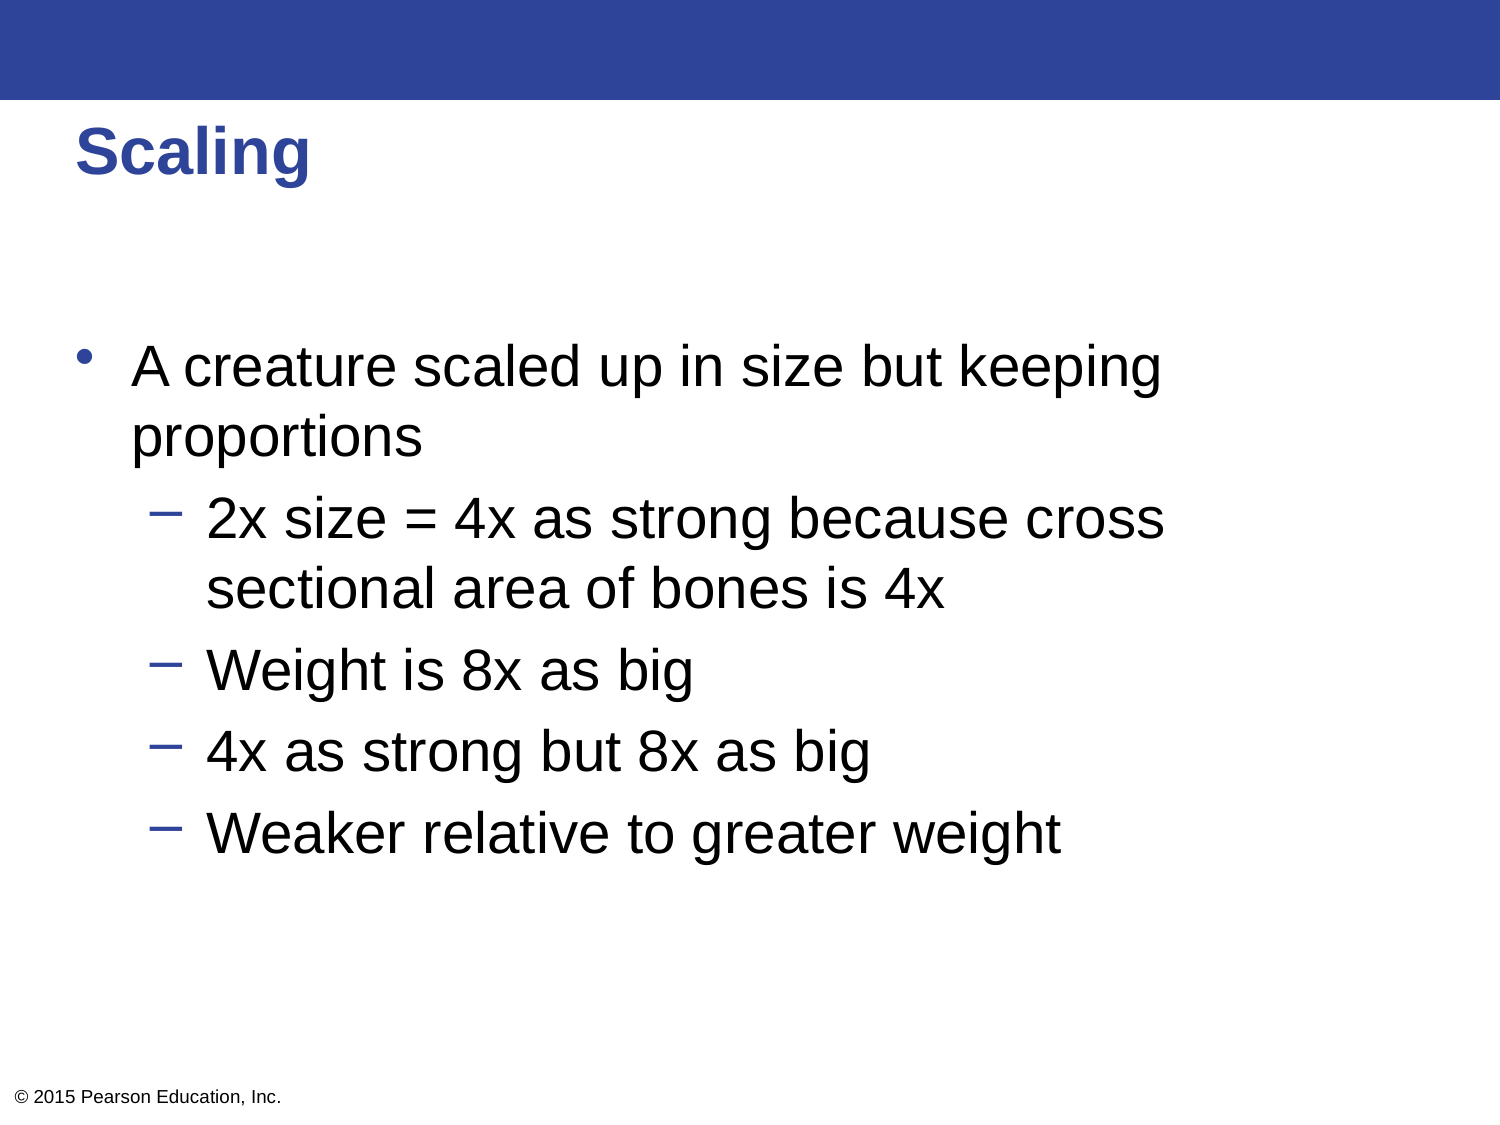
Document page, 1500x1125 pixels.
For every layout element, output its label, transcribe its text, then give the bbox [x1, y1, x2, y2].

title Scaling [0, 100, 1500, 196]
list A creature scaled up in size but keeping proportions 2x size = 4x as strong because cross sectional area of bones is 4x Weight is 8x as big 4x as strong but 8x as big Weaker relative to greater weight [59, 321, 1410, 1085]
